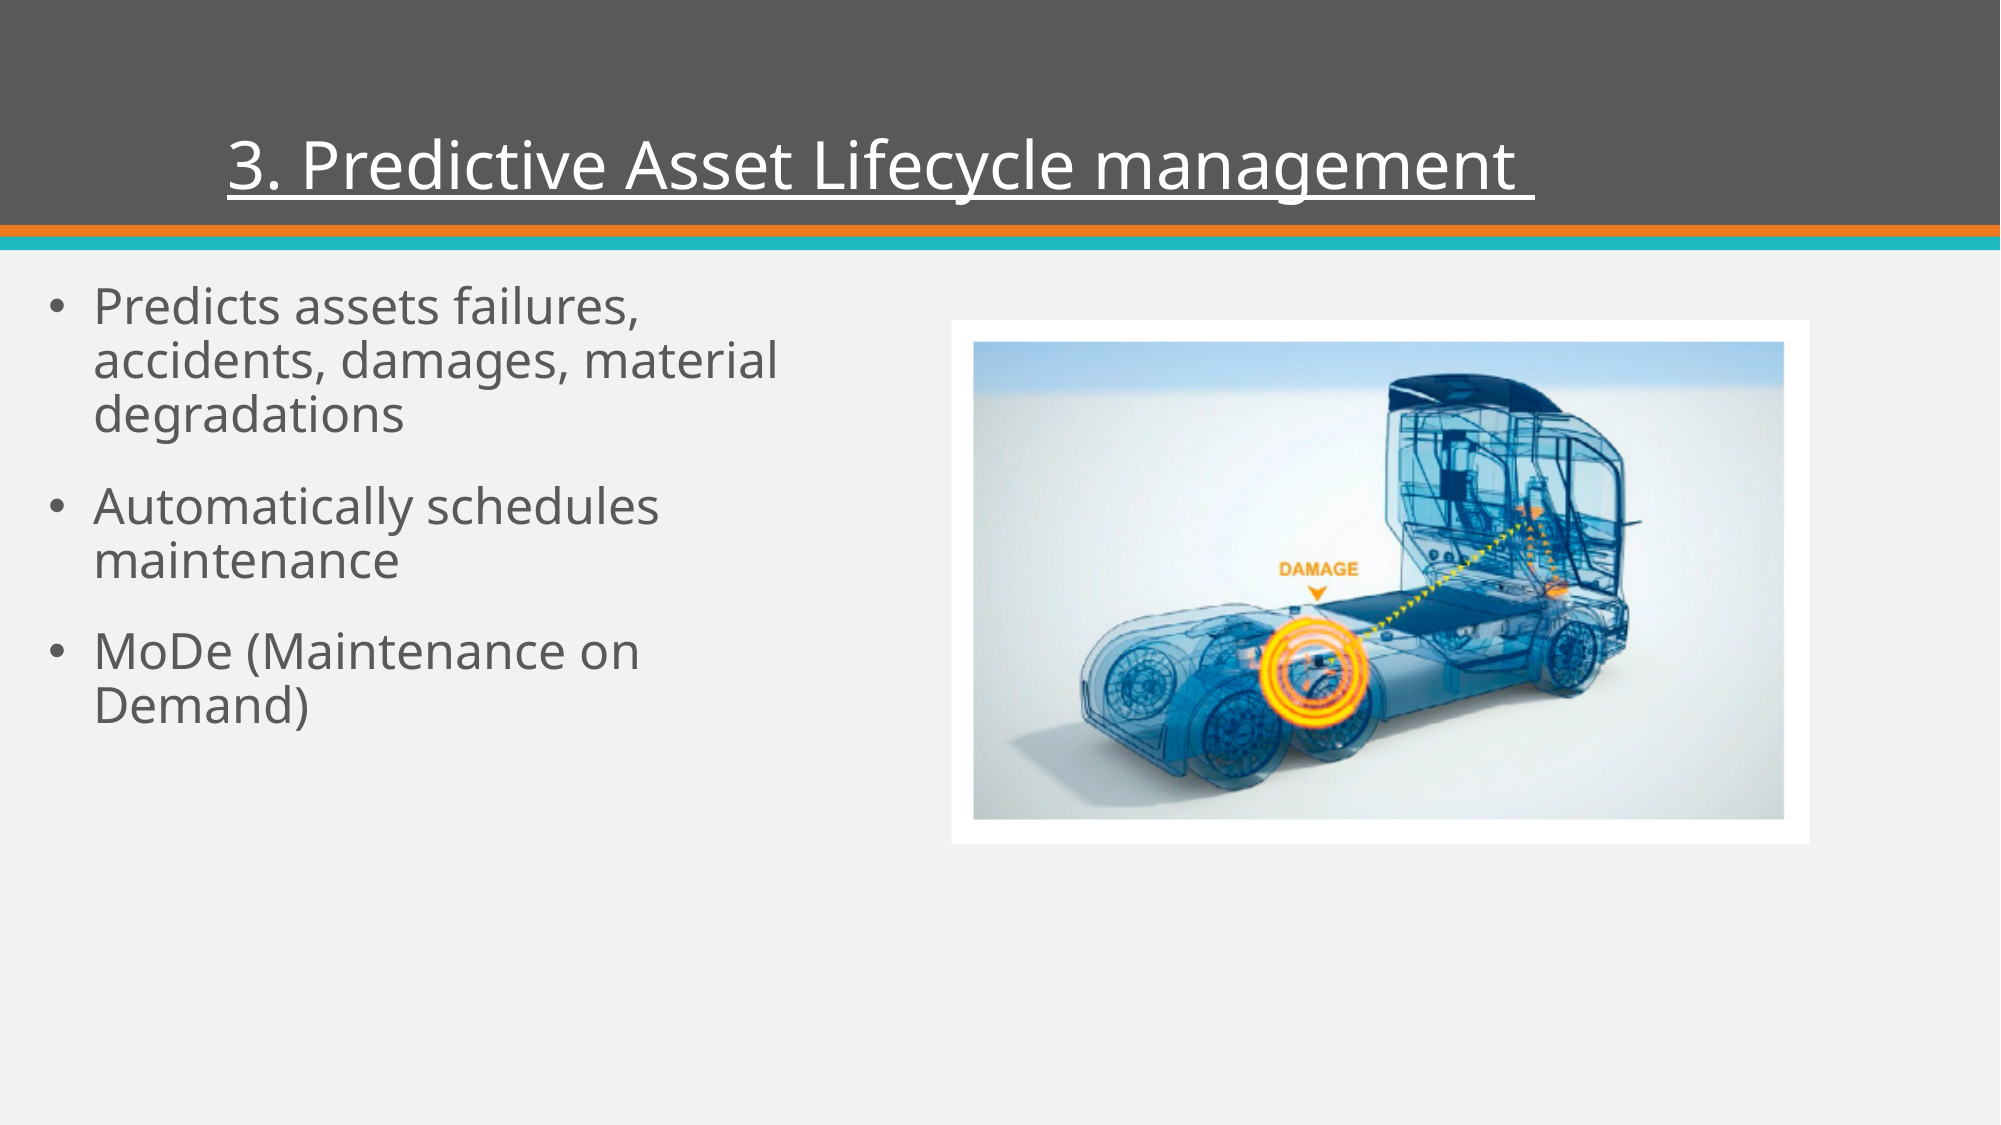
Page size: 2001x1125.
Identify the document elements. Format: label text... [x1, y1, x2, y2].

title 3. Predictive Asset Lifecycle management [212, 41, 1788, 212]
list Predicts assets failures, accidents, damages, material degradations Automatically schedules maintenance MoDe (Maintenance on Demand) [33, 274, 878, 1013]
picture [951, 320, 1810, 844]
